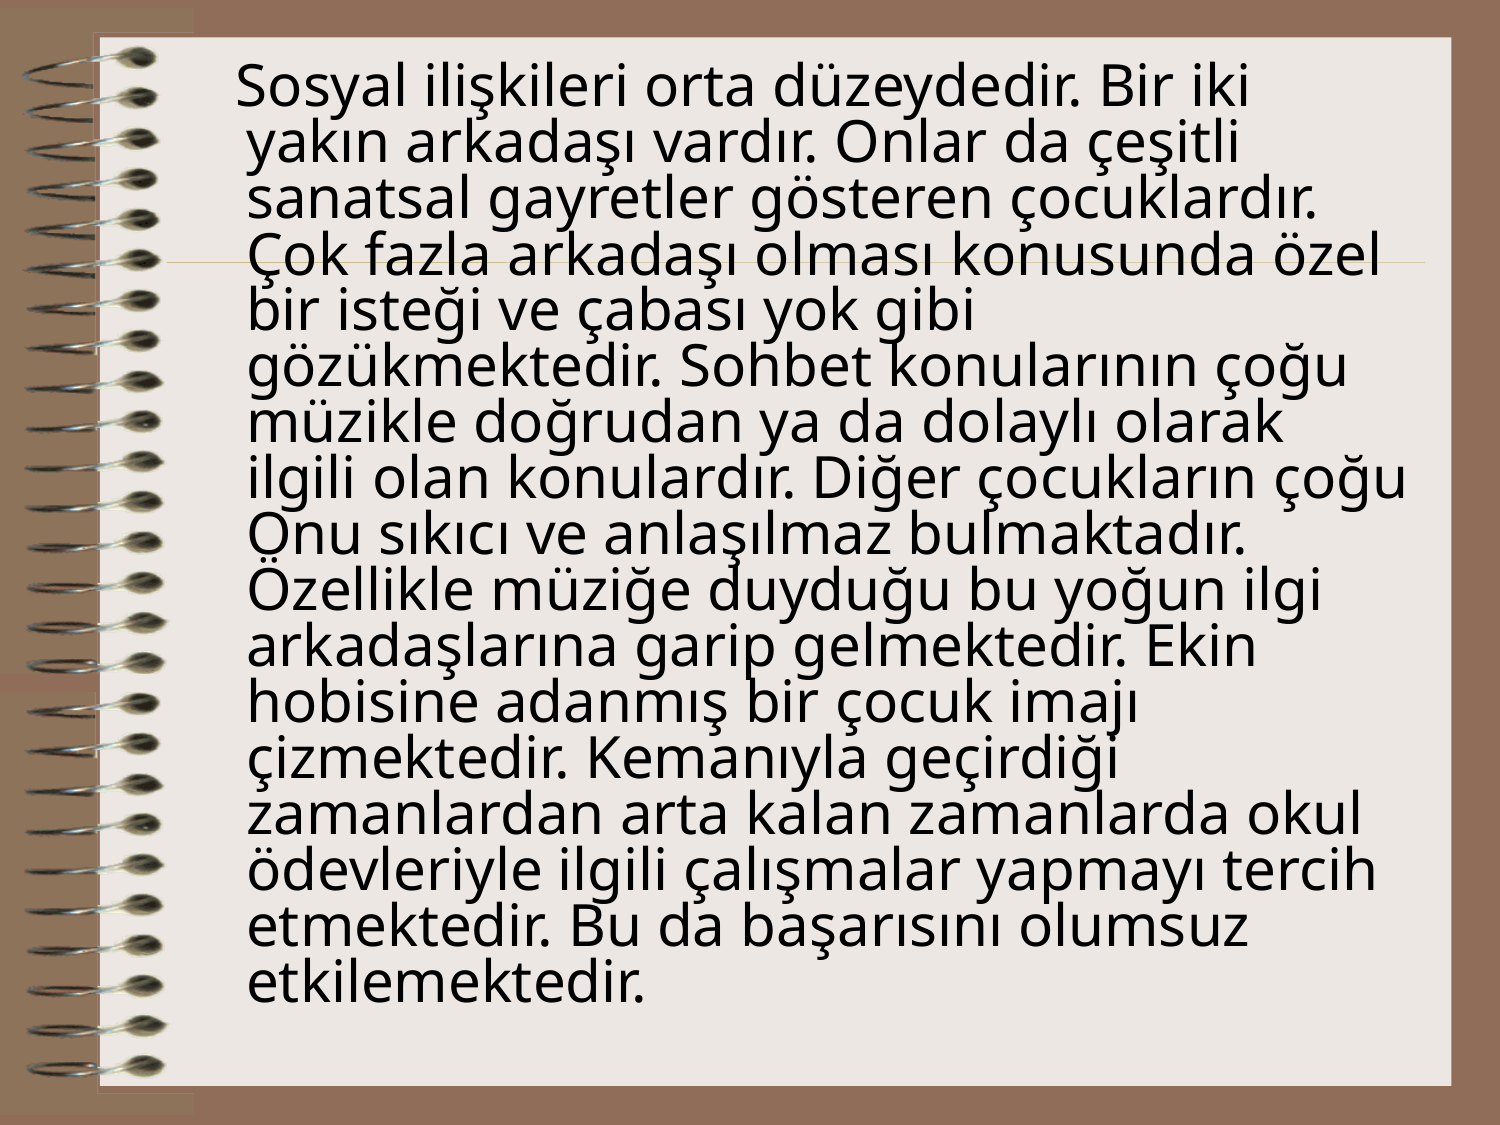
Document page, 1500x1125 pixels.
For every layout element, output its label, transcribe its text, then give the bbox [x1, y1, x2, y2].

picture [0, 692, 194, 1115]
picture [0, 8, 194, 674]
list Sosyal ilişkileri orta düzeydedir. Bir iki yakın arkadaşı vardır. Onlar da çeşitli sanatsal gayretler gösteren çocuklardır. Çok fazla arkadaşı olması konusunda özel bir isteği ve çabası yok gibi gözükmektedir. Sohbet konularının çoğu müzikle doğrudan ya da dolaylı olarak ilgili olan konulardır. Diğer çocukların çoğu Onu sıkıcı ve anlaşılmaz bulmaktadır. Özellikle müziğe duyduğu bu yoğun ilgi arkadaşlarına garip gelmektedir. Ekin hobisine adanmış bir çocuk imajı çizmektedir. Kemanıyla geçirdiği zamanlardan arta kalan zamanlarda okul ödevleriyle ilgili çalışmalar yapmayı tercih etmektedir. Bu da başarısını olumsuz etkilemektedir. [174, 54, 1426, 1071]
